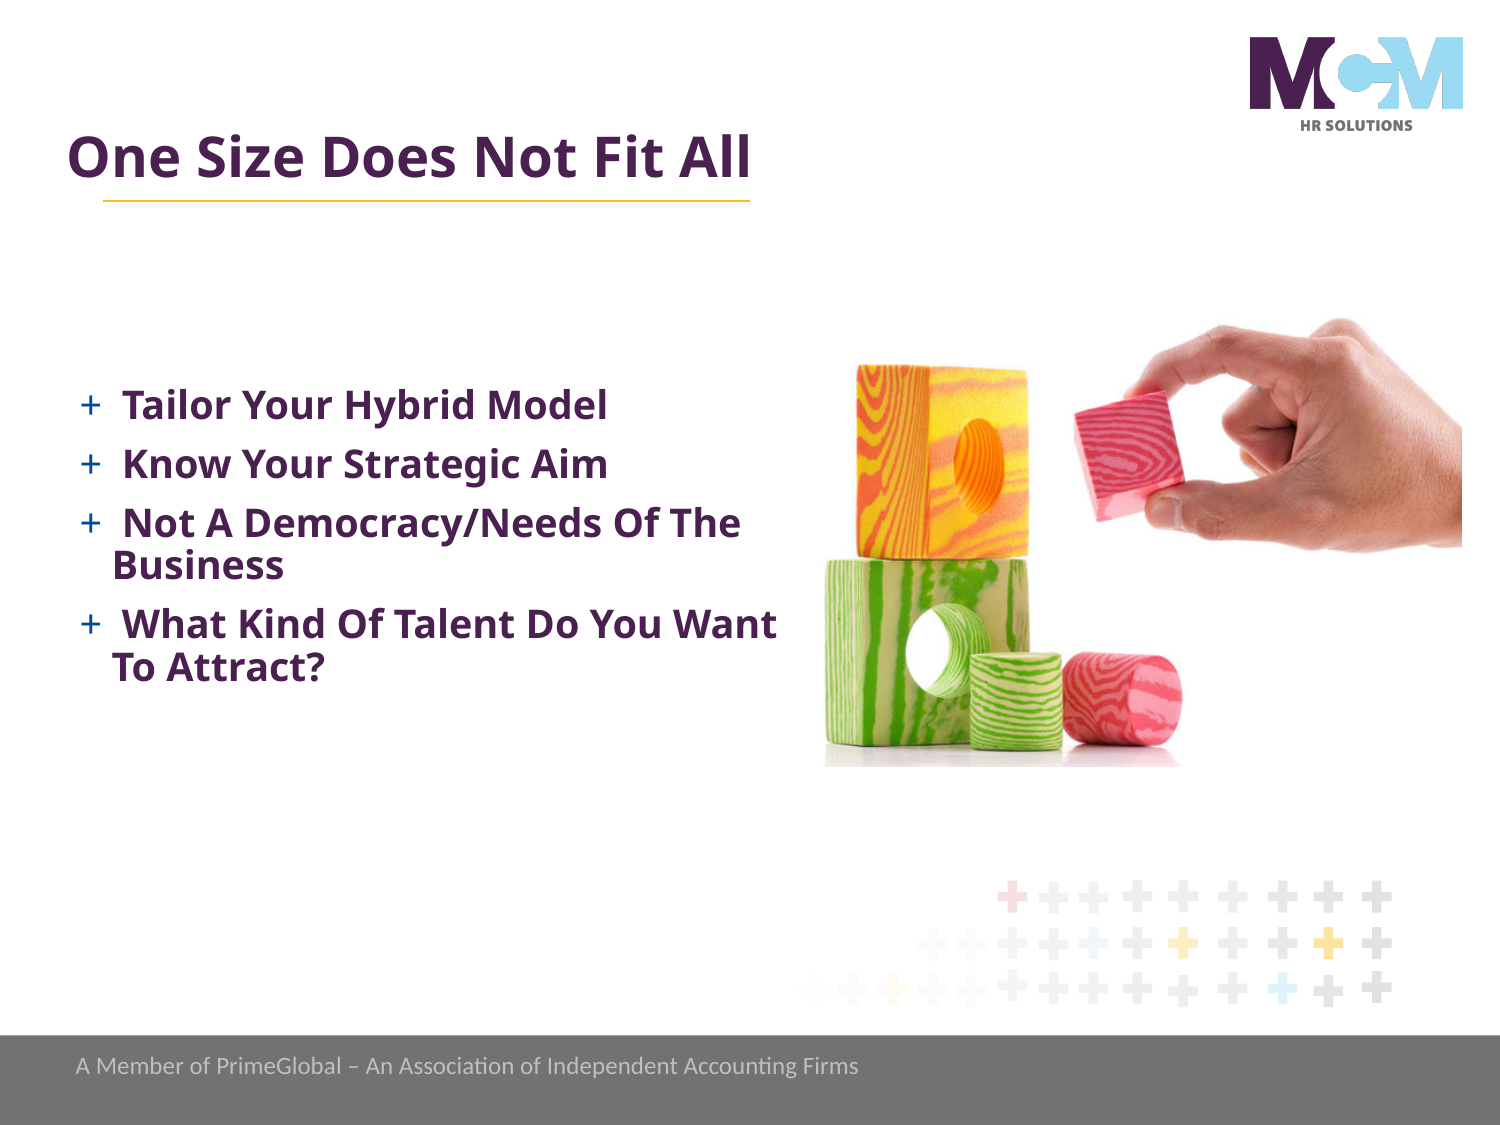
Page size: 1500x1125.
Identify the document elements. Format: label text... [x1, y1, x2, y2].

picture [658, 308, 1462, 767]
picture [1250, 37, 1463, 131]
text_box A Member of PrimeGlobal – An Association of Independent Accounting Firms [0, 1042, 942, 1103]
list Tailor Your Hybrid Model Know Your Strategic Aim Not A Democracy/Needs Of The Business What Kind Of Talent Do You Want To Attract? [64, 376, 658, 699]
title One Size Does Not Fit All [15, 76, 805, 242]
